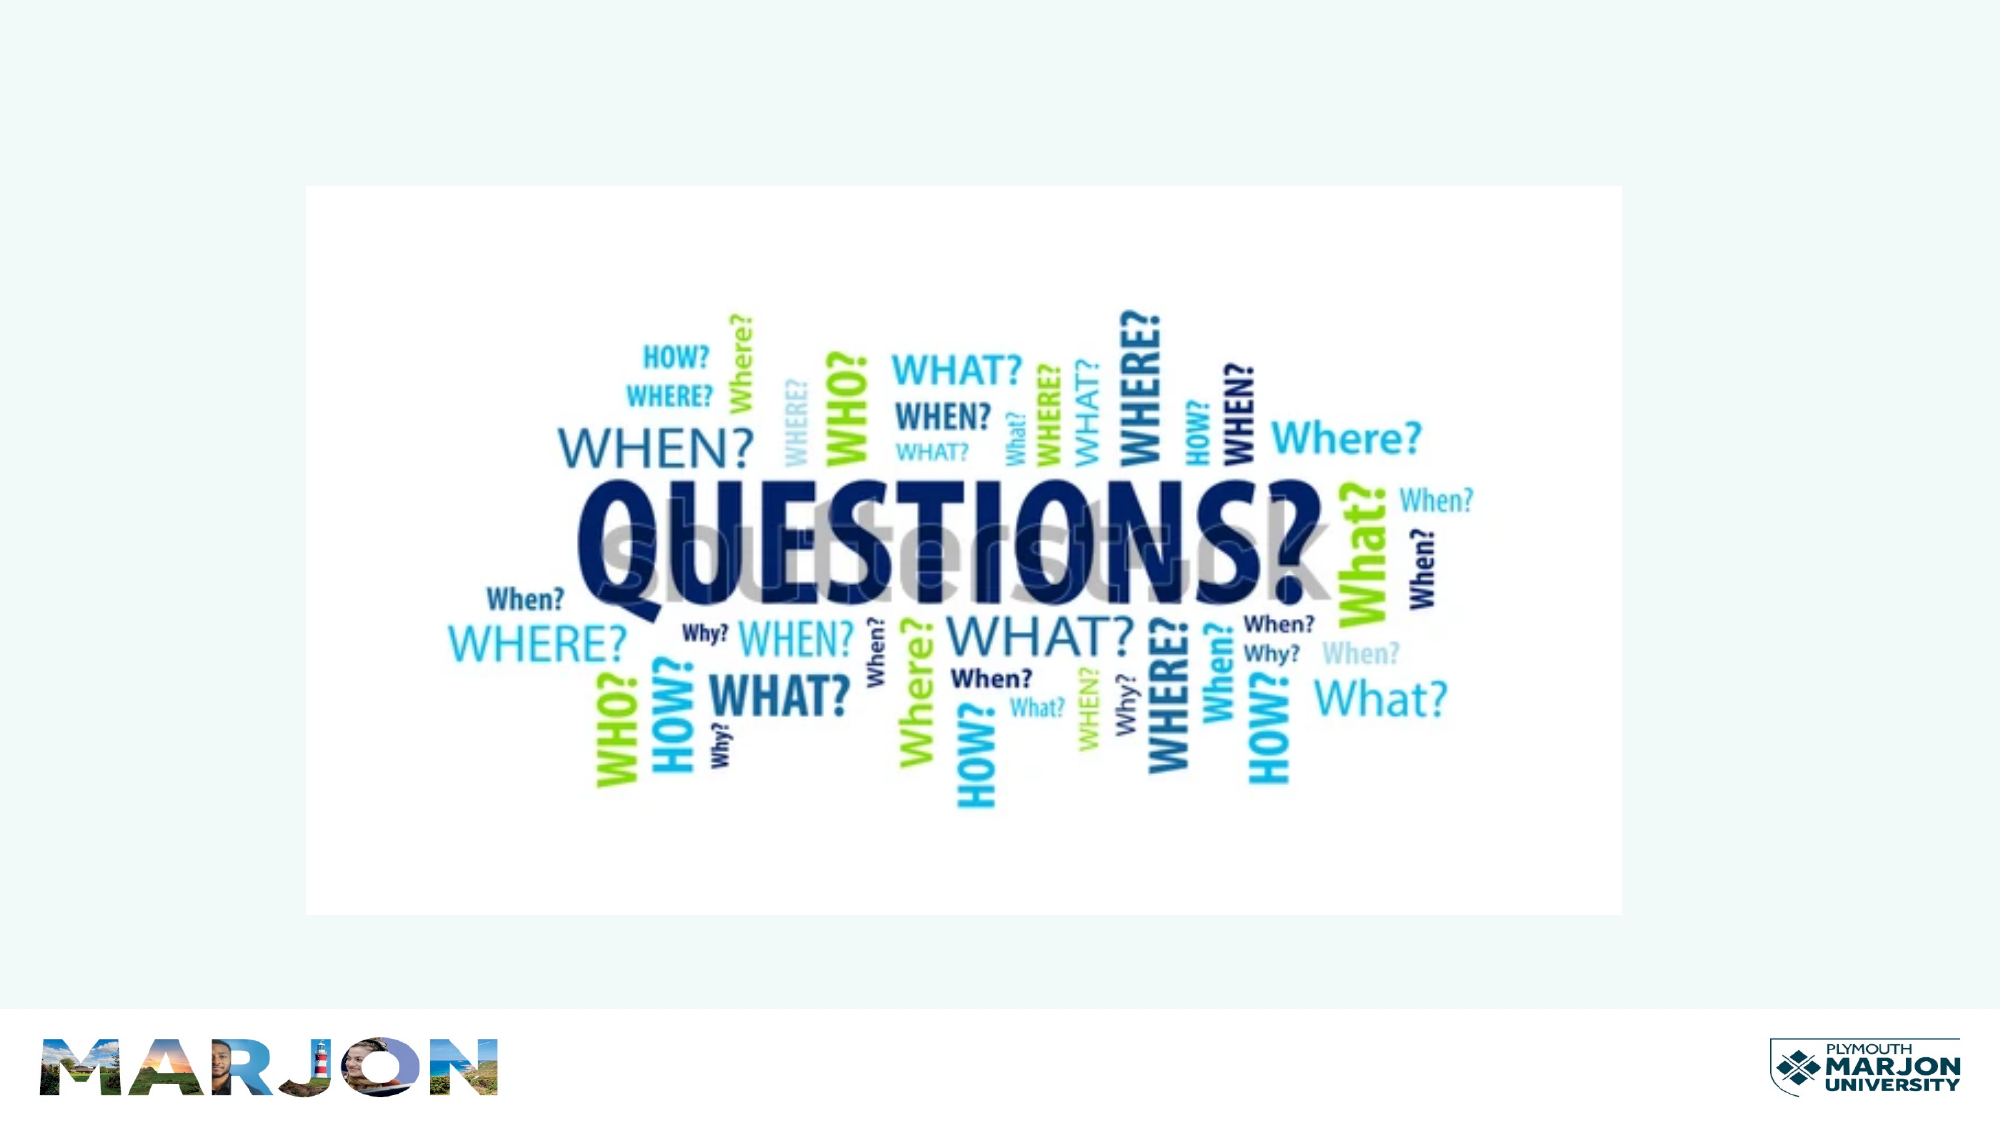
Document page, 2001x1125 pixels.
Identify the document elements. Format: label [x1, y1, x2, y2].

picture [0, 0, 2000, 1125]
list [305, 185, 1623, 915]
